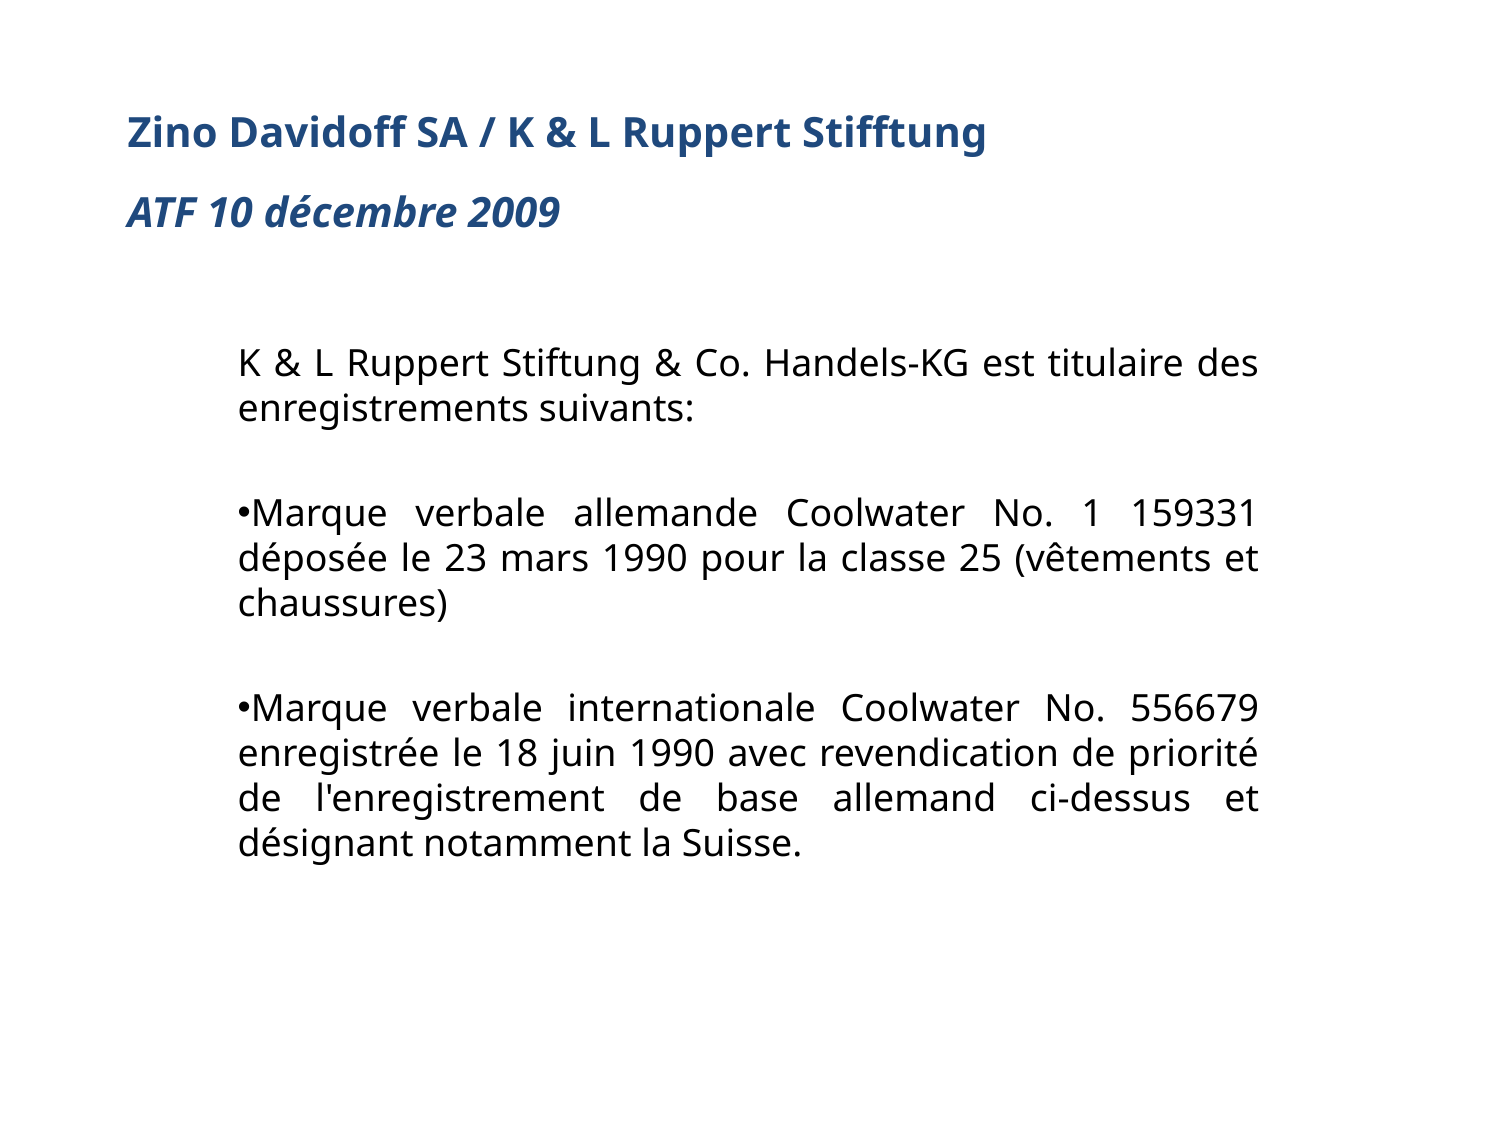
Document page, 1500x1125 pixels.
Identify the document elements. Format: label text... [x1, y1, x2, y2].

title Zino Davidoff SA / K & L Ruppert Stifftung ATF 10 décembre 2009 [112, 46, 1388, 317]
subtitle K & L Ruppert Stiftung & Co. Handels-KG est titulaire des enregistrements suivants: Marque verbale allemande Coolwater No. 1 159331 déposée le 23 mars 1990 pour la classe 25 (vêtements et chaussures) Marque verbale internationale Coolwater No. 556679 enregistrée le 18 juin 1990 avec revendication de priorité de l'enregistrement de base allemand ci-dessus et désignant notamment la Suisse. [147, 278, 1276, 1095]
